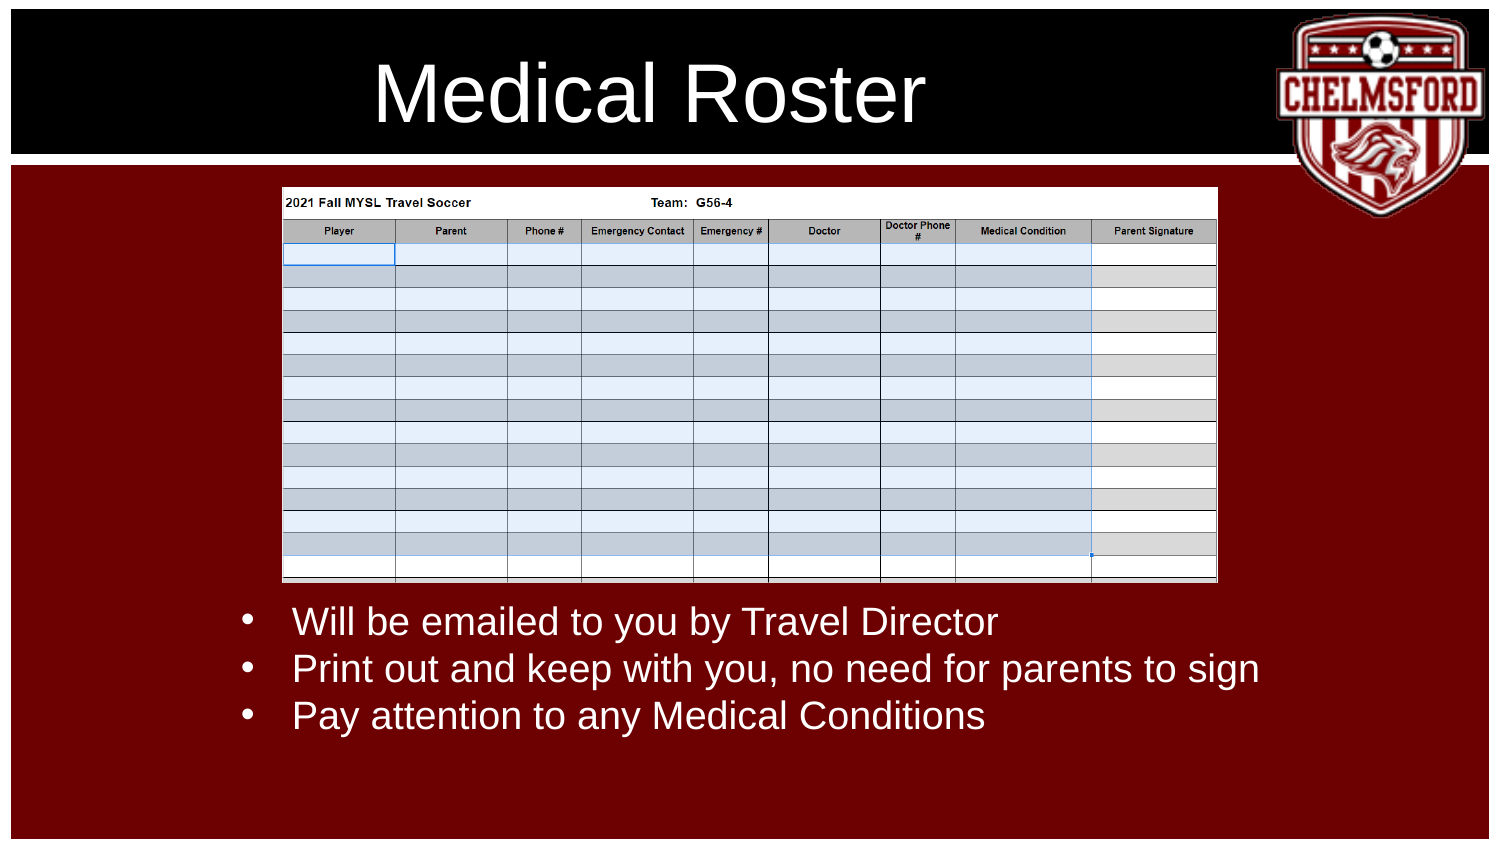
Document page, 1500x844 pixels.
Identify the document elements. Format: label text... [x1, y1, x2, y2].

list Will be emailed to you by Travel Director Print out and keep with you, no need for parents to sign Pay attention to any Medical Conditions [220, 587, 1280, 815]
title Medical Roster [75, 18, 1225, 160]
picture [1275, 10, 1487, 220]
picture [282, 186, 1218, 583]
